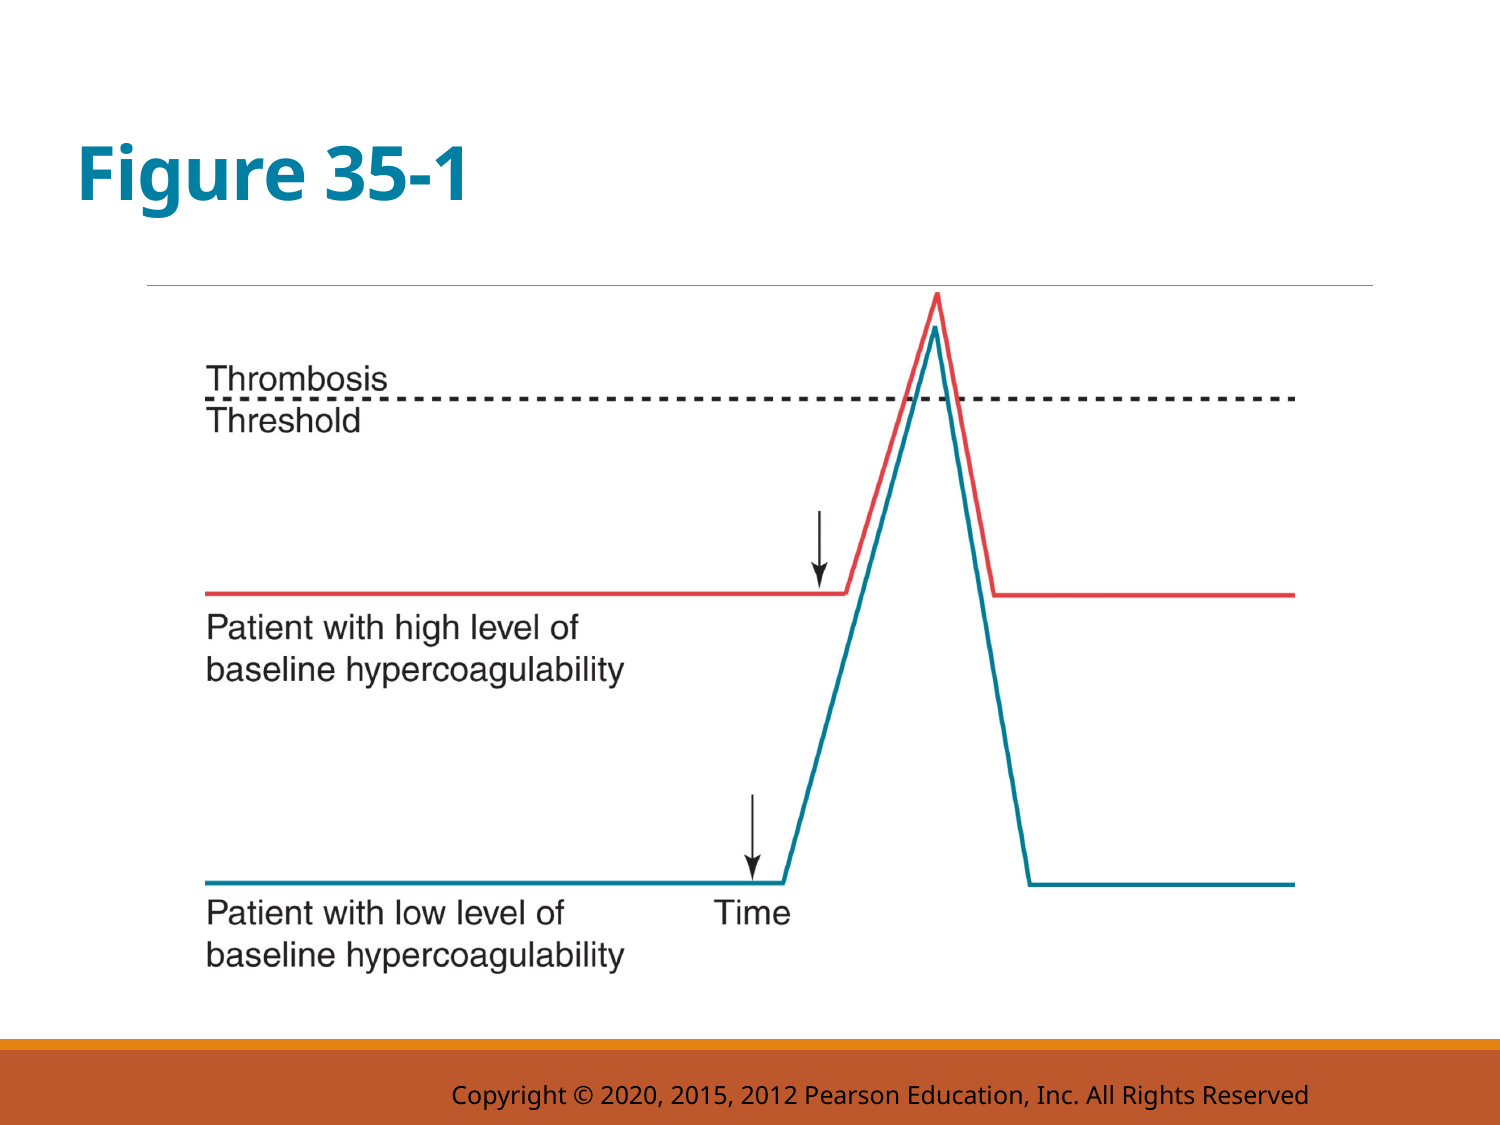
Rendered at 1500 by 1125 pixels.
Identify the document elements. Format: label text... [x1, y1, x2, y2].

title Figure 35-1 [75, 35, 1425, 216]
picture [205, 291, 1295, 975]
